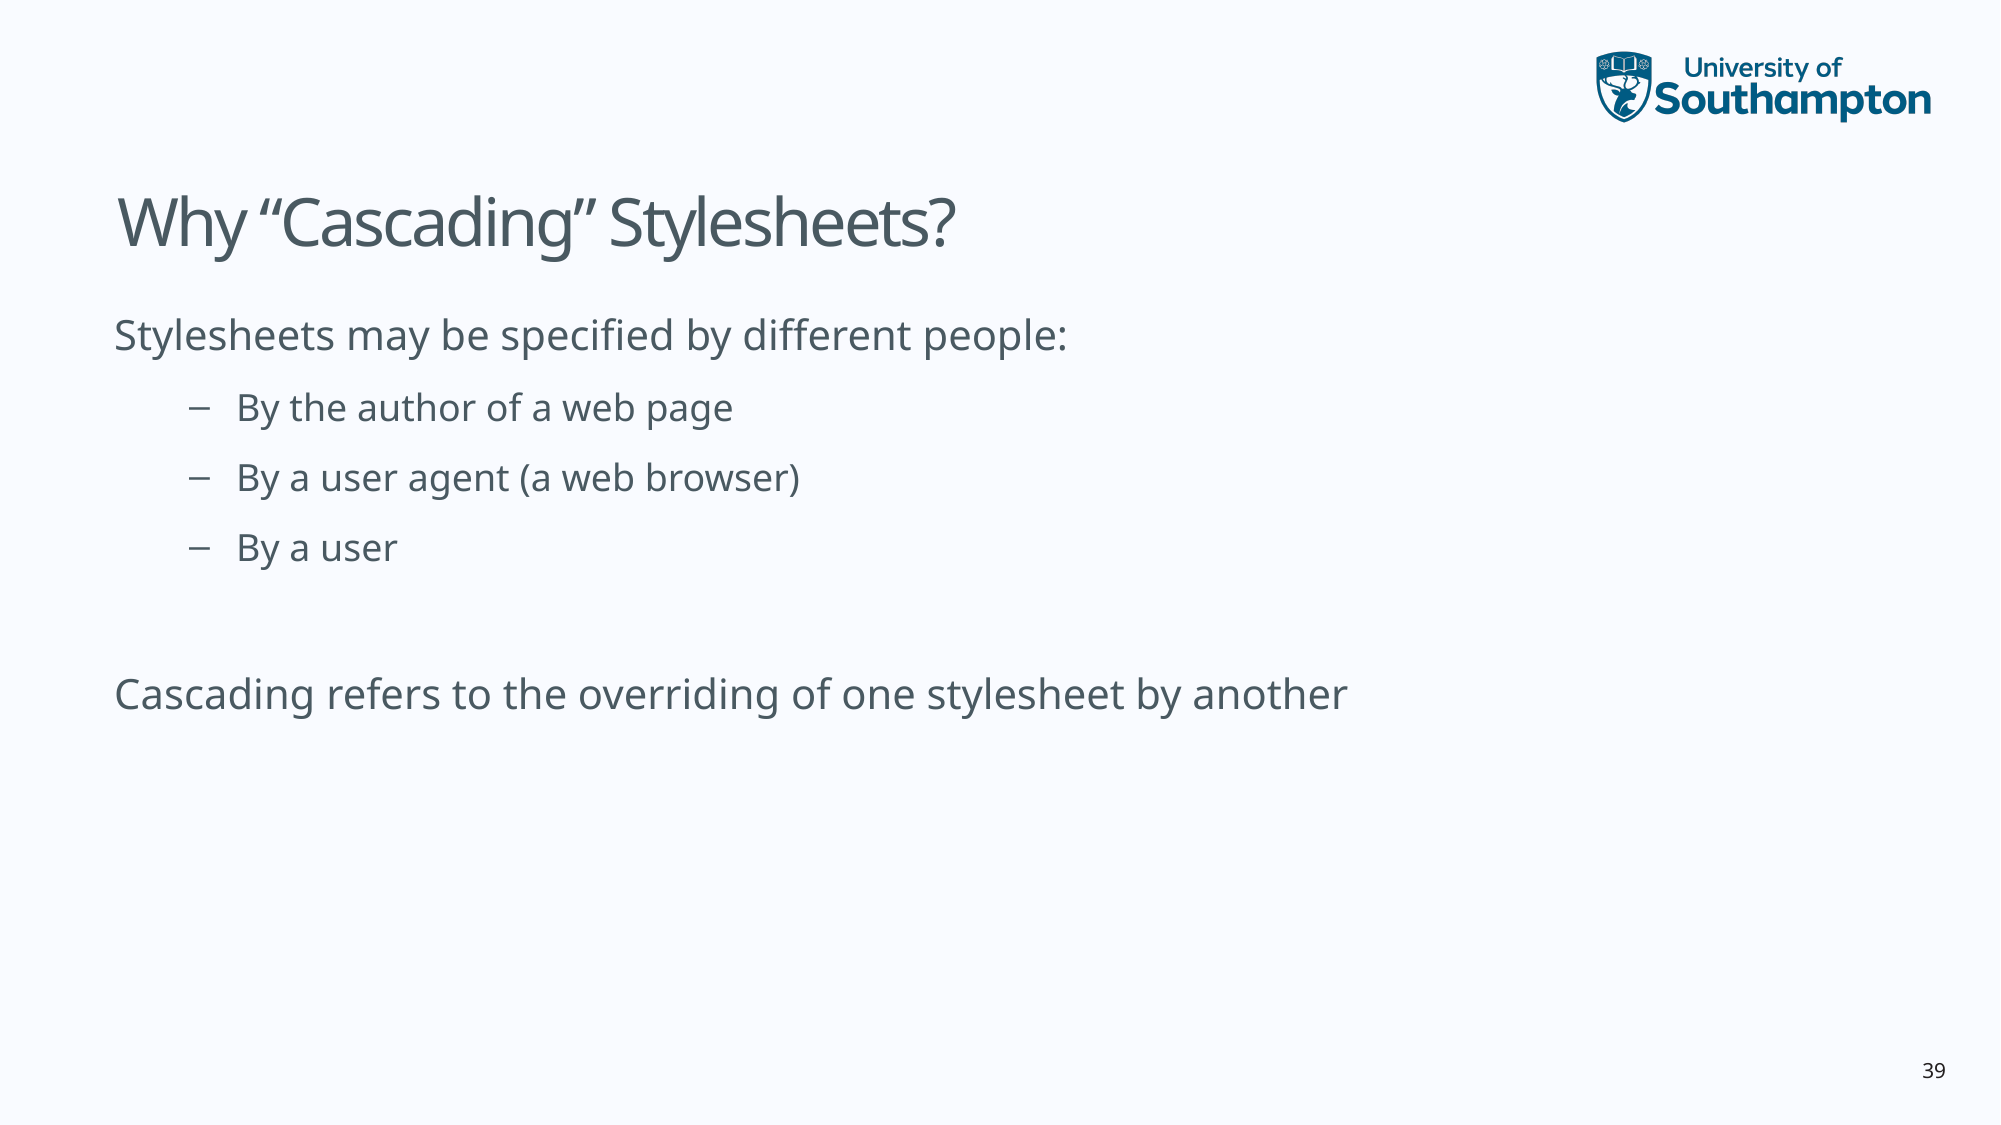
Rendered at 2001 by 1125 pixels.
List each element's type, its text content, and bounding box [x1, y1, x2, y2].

picture [1527, 0, 2000, 220]
picture [1689, 97, 1698, 108]
picture [1626, 76, 1636, 88]
picture [1823, 97, 1830, 113]
title Why “Cascading” Stylesheets? [102, 113, 1882, 268]
list Stylesheets may be specified by different people: By the author of a web page By a user agent (a web browser) By a user Cascading refers to the overriding of one stylesheet by another [102, 302, 1885, 1022]
picture [1600, 80, 1617, 111]
picture [1808, 97, 1815, 113]
picture [1758, 97, 1766, 113]
picture [1847, 97, 1857, 108]
picture [1782, 97, 1791, 108]
picture [1607, 76, 1624, 88]
picture [1626, 78, 1648, 111]
picture [1730, 97, 1736, 113]
